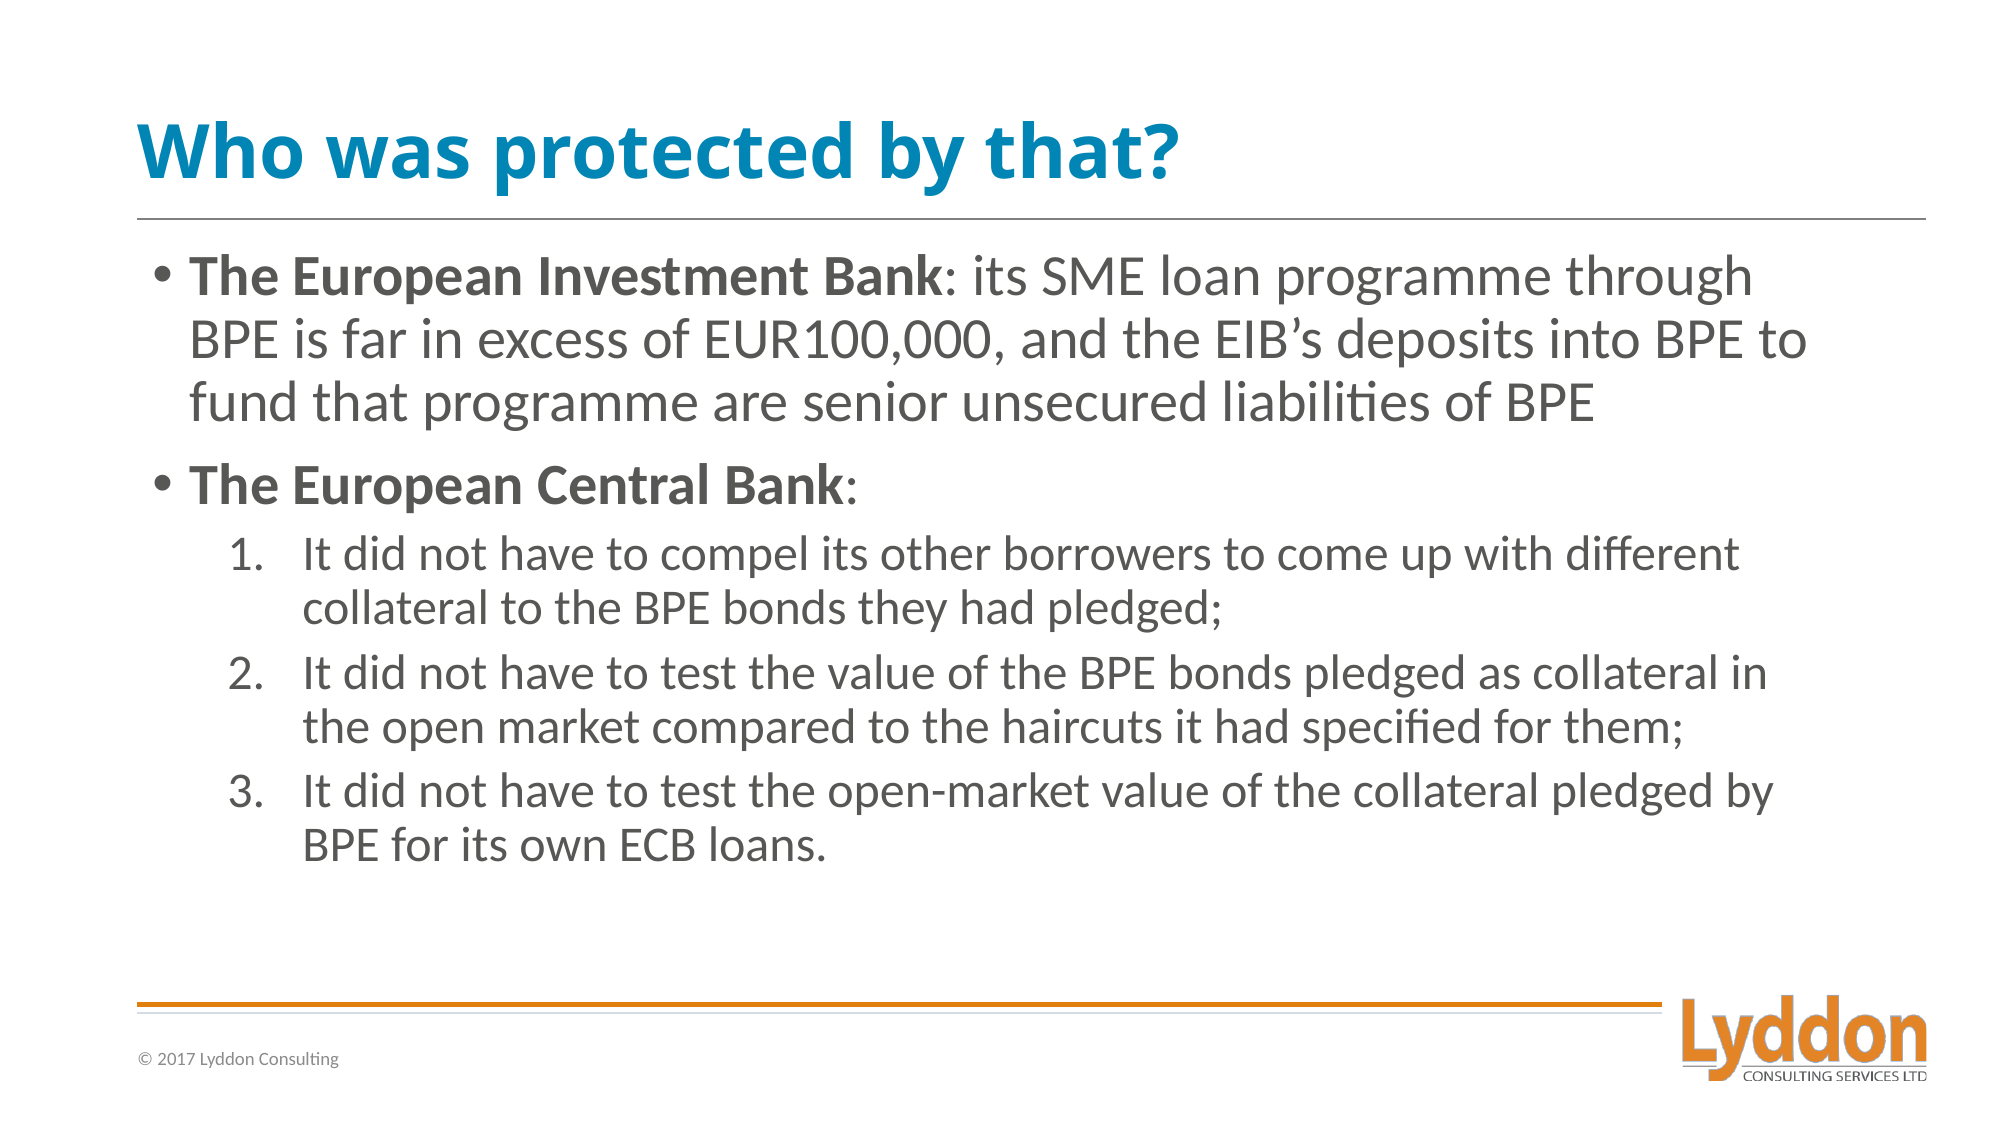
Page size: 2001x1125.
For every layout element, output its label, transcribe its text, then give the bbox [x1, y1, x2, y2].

title Who was protected by that? [137, 97, 1662, 211]
list The European Investment Bank: its SME loan programme through BPE is far in excess of EUR100,000, and the EIB’s deposits into BPE to fund that programme are senior unsecured liabilities of BPE The European Central Bank: It did not have to compel its other borrowers to come up with different collateral to the BPE bonds they had pledged; It did not have to test the value of the BPE bonds pledged as collateral in the open market compared to the haircuts it had specified for them; It did not have to test the open-market value of the collateral pledged by BPE for its own ECB loans. [137, 237, 1863, 933]
